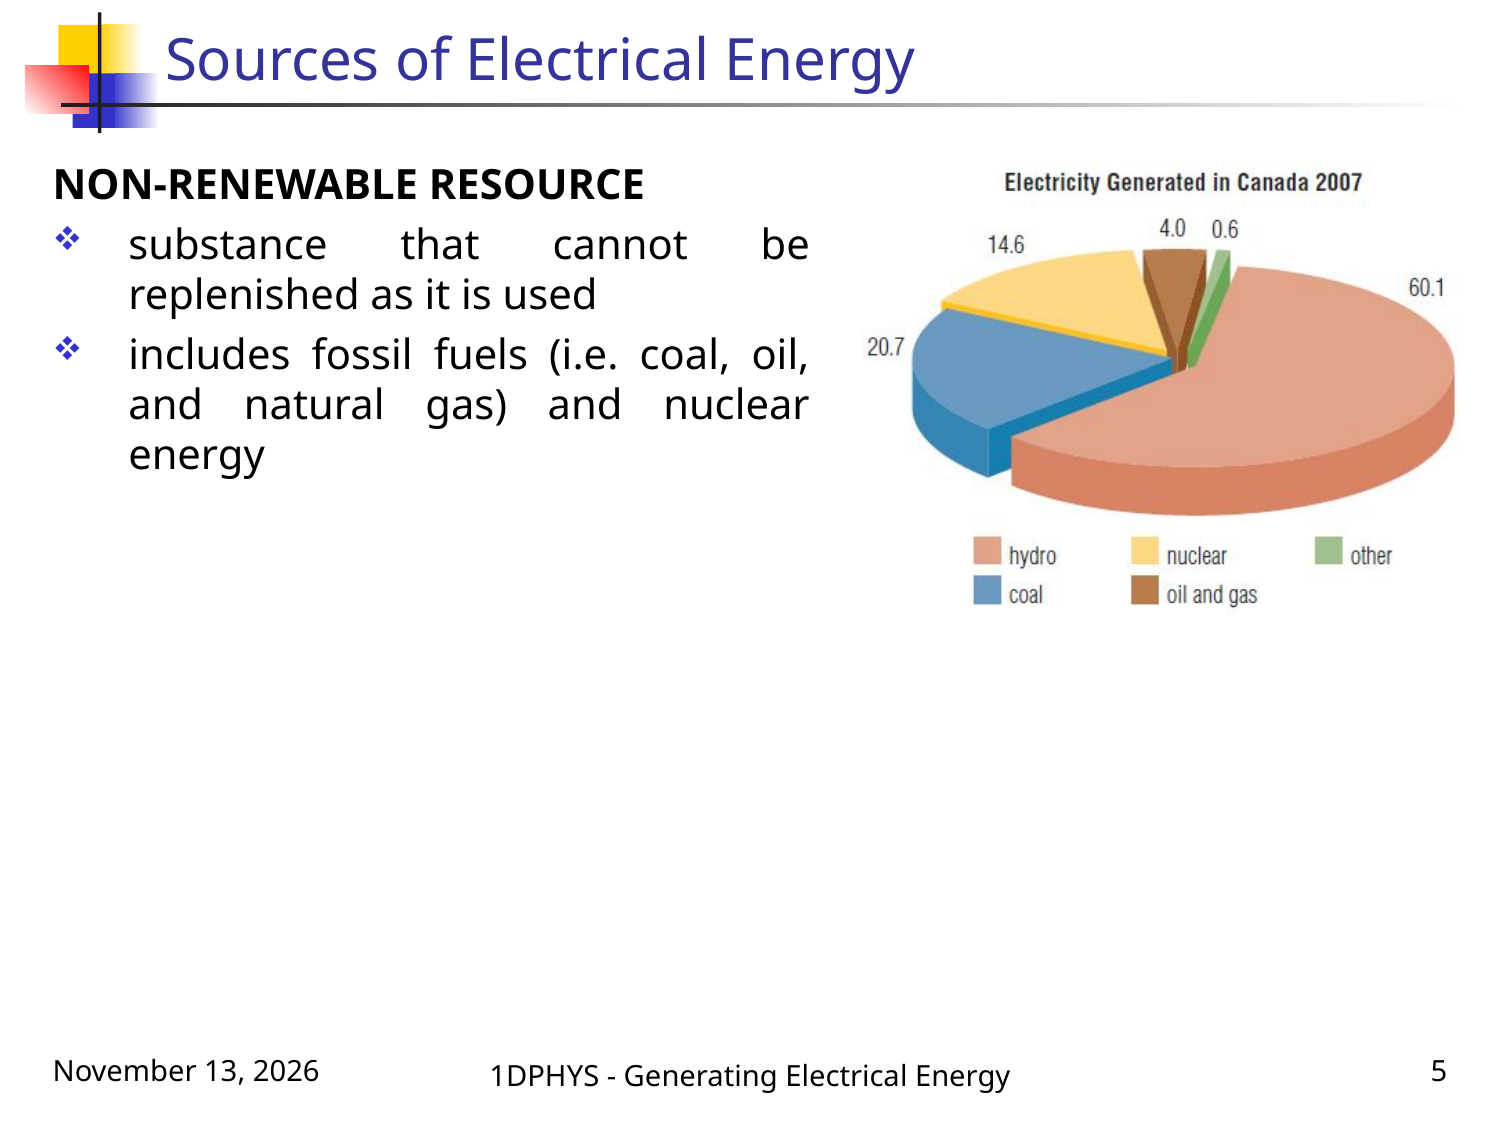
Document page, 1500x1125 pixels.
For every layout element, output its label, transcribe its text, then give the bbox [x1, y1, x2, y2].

picture [860, 160, 1464, 618]
slide_number 4 [1149, 1024, 1463, 1101]
list NON-RENEWABLE RESOURCE substance that cannot be replenished as it is used includes fossil fuels (i.e. coal, oil, and natural gas) and nuclear energy [37, 149, 826, 1001]
footer 1DPHYS - Generating Electrical Energy [387, 1024, 1113, 1101]
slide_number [37, 1024, 351, 1101]
title Sources of Electrical Energy [149, 12, 1463, 101]
